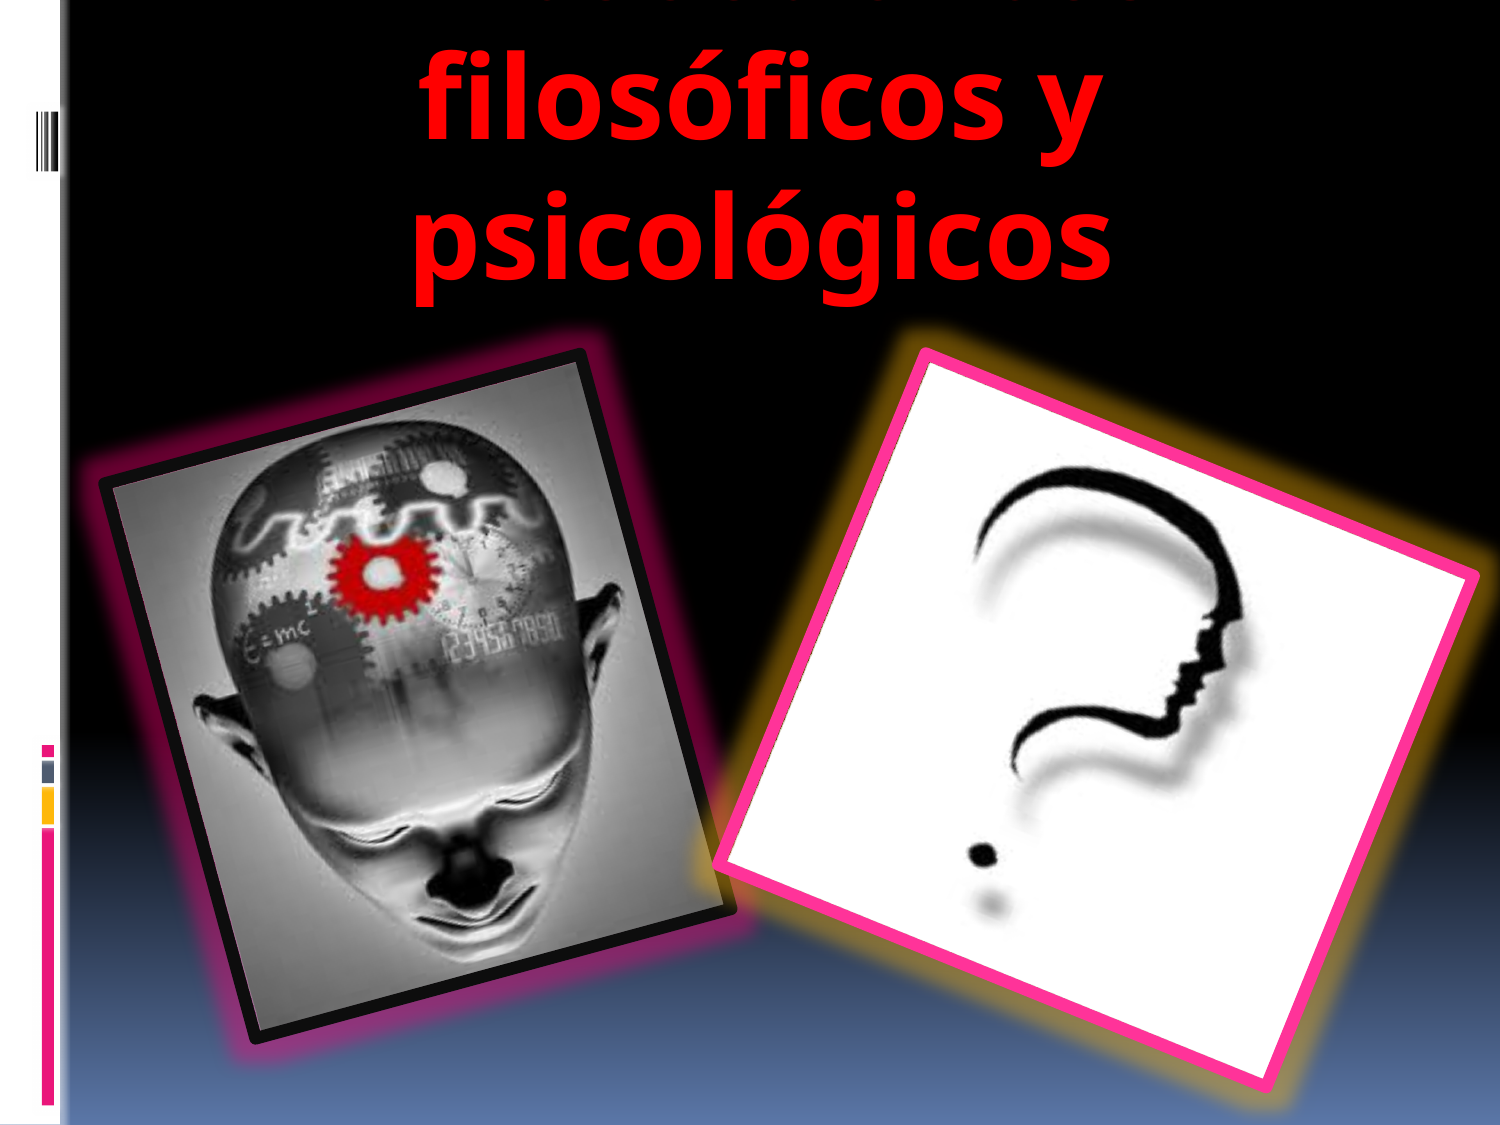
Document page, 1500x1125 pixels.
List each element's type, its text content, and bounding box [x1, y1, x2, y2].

picture [1071, 1000, 1294, 1078]
picture [806, 450, 1386, 991]
picture [1395, 552, 1464, 750]
picture [249, 986, 420, 1030]
picture [416, 363, 587, 407]
picture [729, 689, 799, 890]
text_box Antecedentes filosóficos y psicológicos [49, 75, 1475, 303]
picture [177, 414, 659, 978]
picture [899, 364, 1126, 443]
picture [667, 701, 720, 919]
picture [114, 474, 170, 693]
